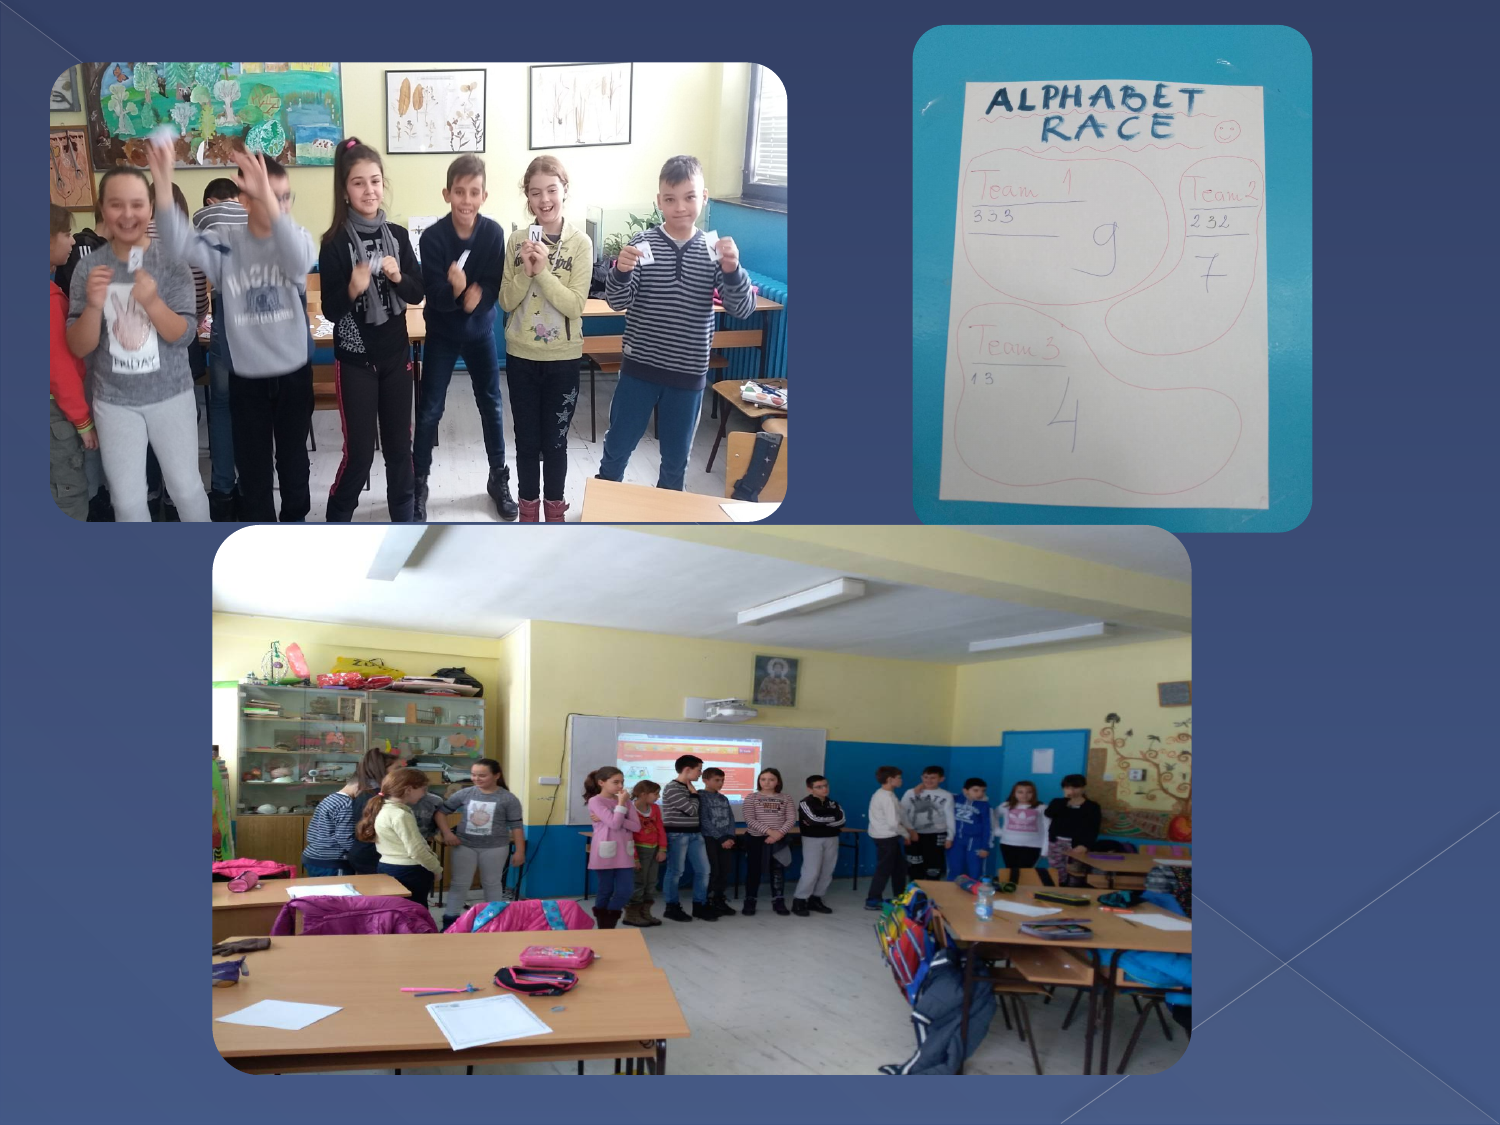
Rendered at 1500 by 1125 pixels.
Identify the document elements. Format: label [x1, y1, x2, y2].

picture [212, 24, 1313, 1076]
picture [49, 62, 788, 523]
